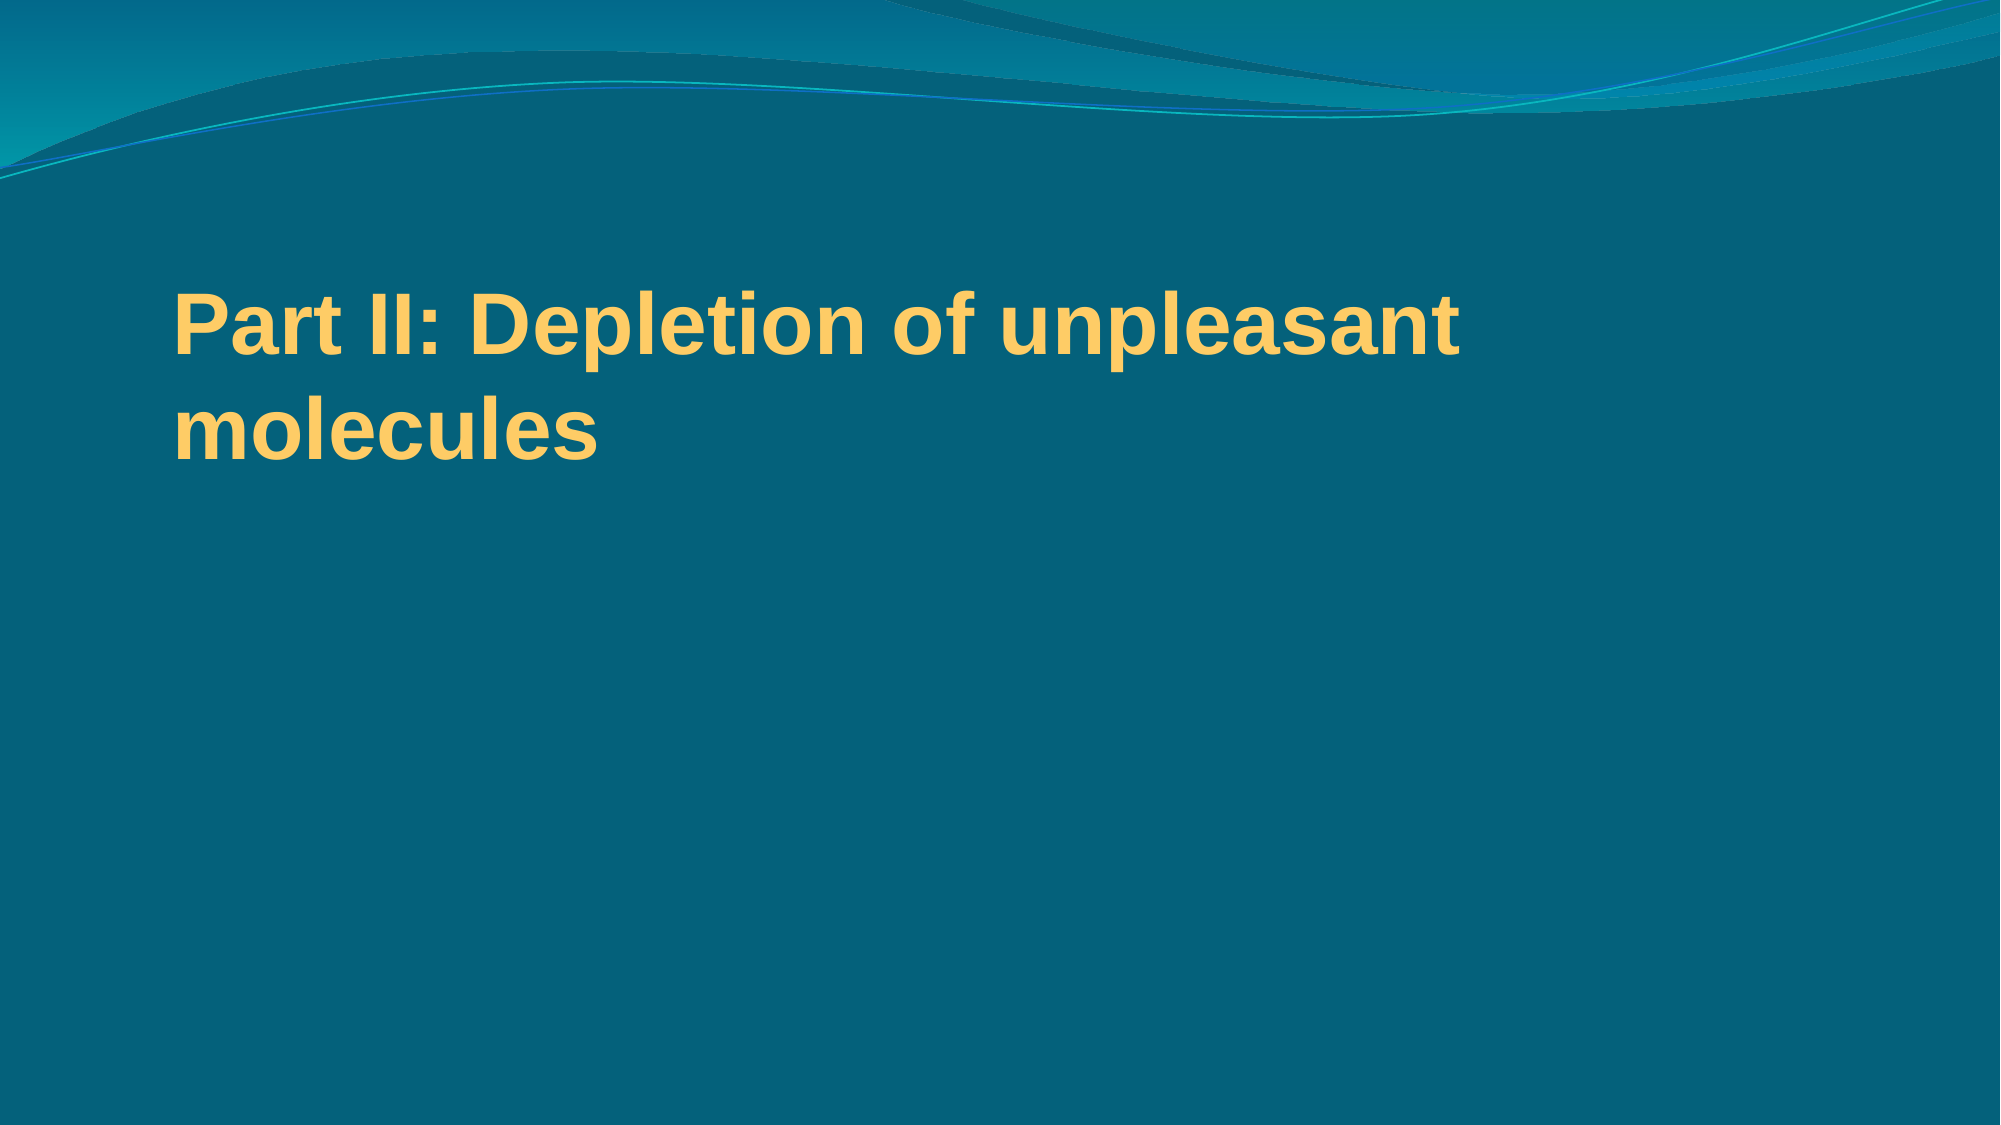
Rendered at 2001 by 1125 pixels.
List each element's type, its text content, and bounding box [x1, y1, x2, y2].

title Part II: Depletion of unpleasant molecules [172, 259, 1898, 477]
